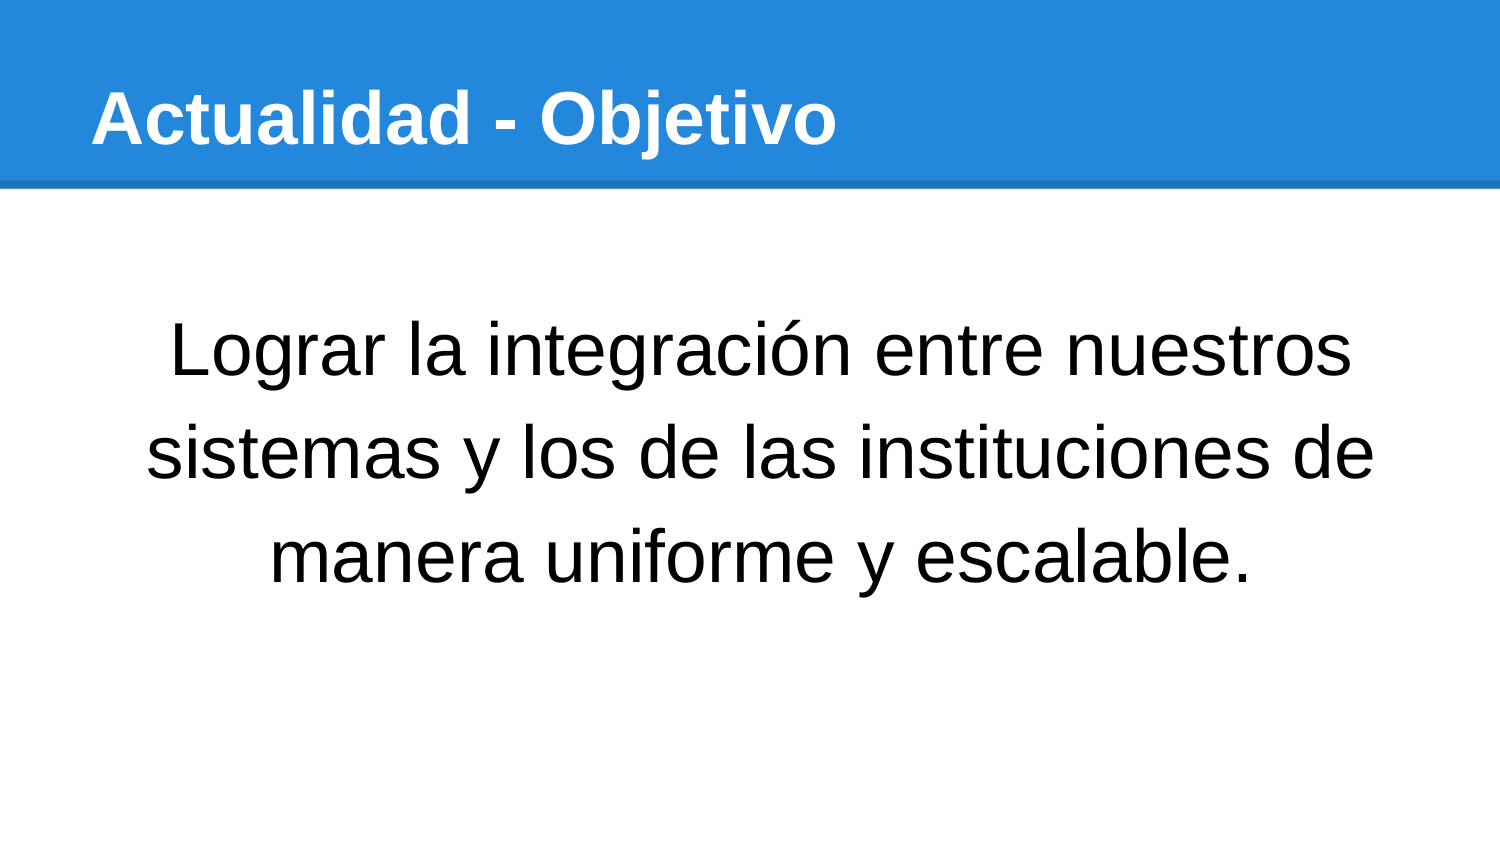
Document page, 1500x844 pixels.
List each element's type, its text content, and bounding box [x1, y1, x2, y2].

list Lograr la integración entre nuestros sistemas y los de las instituciones de manera uniforme y escalable. [98, 271, 1425, 681]
title Actualidad - Objetivo [75, 33, 1425, 175]
